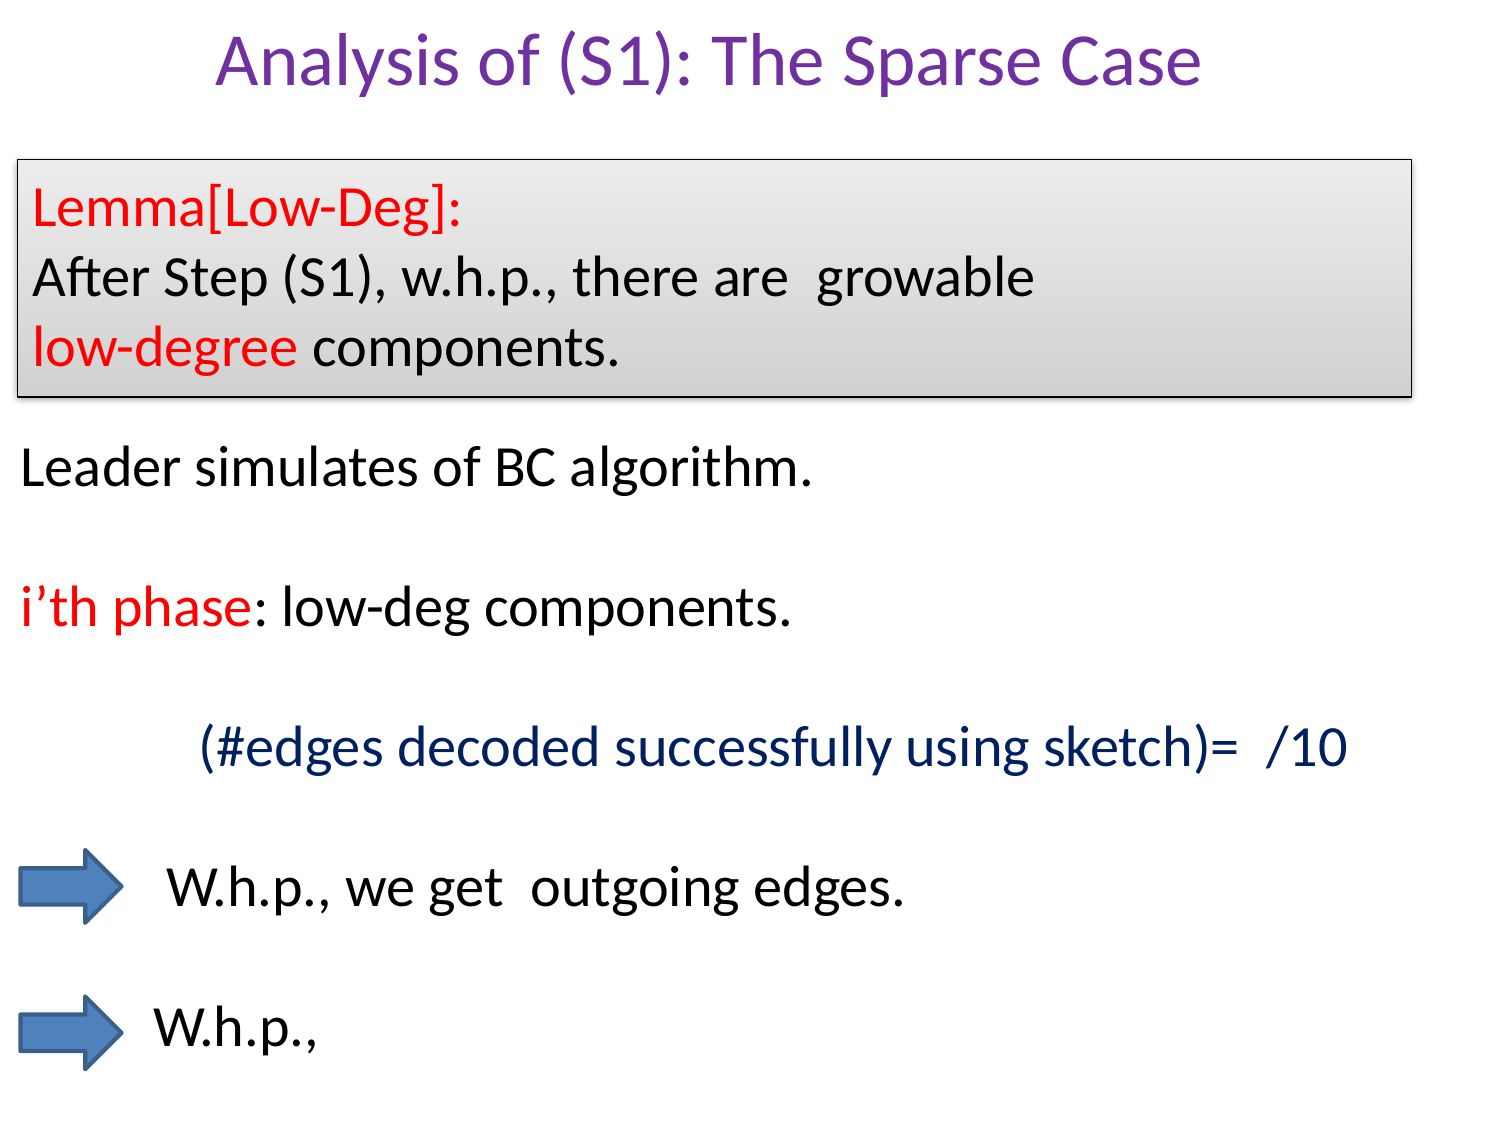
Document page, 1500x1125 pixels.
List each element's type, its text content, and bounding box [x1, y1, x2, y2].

text_box [18, 994, 124, 1072]
text_box [17, 159, 1412, 398]
text_box Analysis of (S1): The Sparse Case [34, 0, 1385, 149]
text_box [18, 848, 124, 925]
